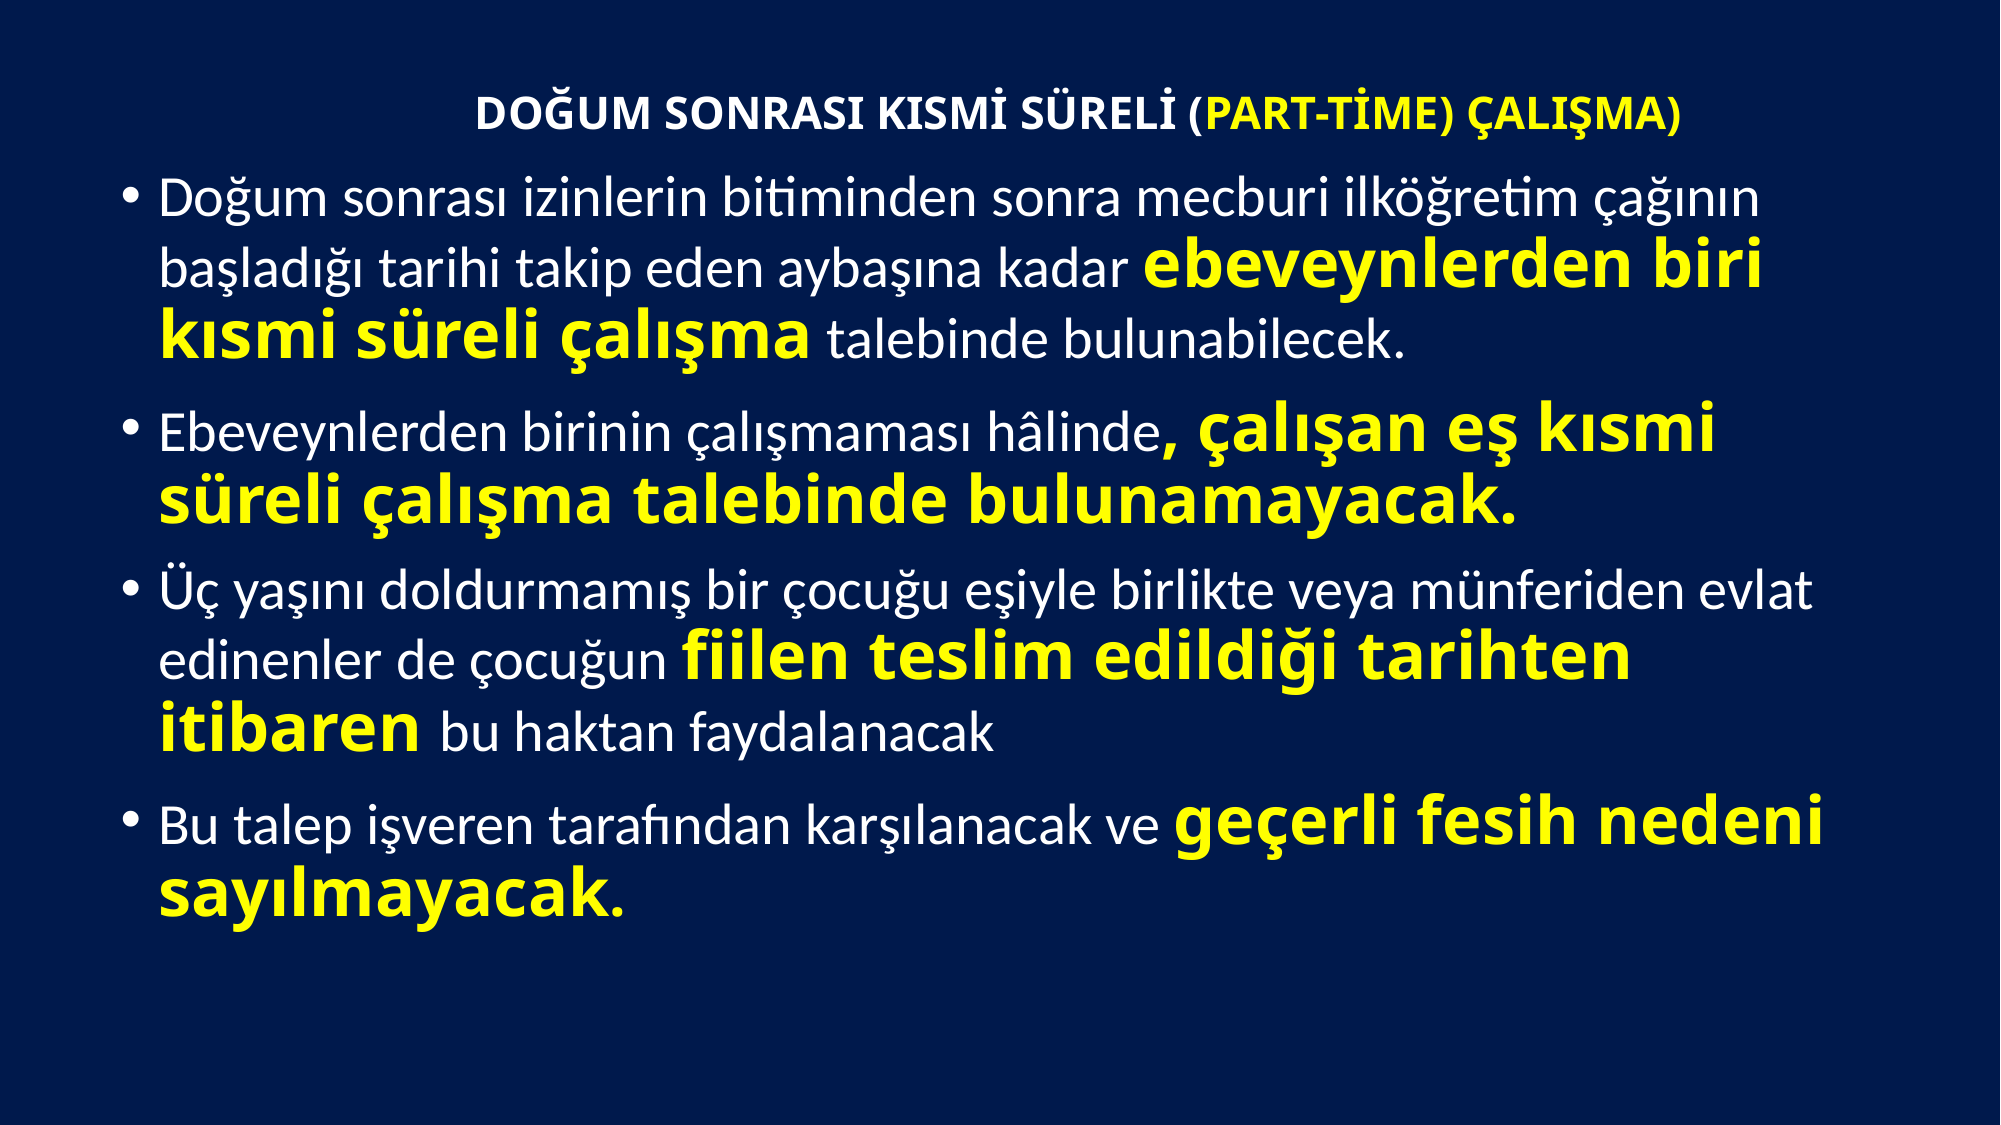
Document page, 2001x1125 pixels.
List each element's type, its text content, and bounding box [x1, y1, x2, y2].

list Doğum sonrası izinlerin bitiminden sonra mecburi ilköğretim çağının başladığı tarihi takip eden aybaşına kadar ebeveynlerden biri kısmi süreli çalışma talebinde bulunabilecek. Ebeveynlerden birinin çalışmaması hâlinde, çalışan eş kısmi süreli çalışma talebinde bulunamayacak. Üç yaşını doldurmamış bir çocuğu eşiyle birlikte veya münferiden evlat edinenler de çocuğun fiilen teslim edildiği tarihten itibaren bu haktan faydalanacak Bu talep işveren tarafından karşılanacak ve geçerli fesih nedeni sayılmayacak. [105, 159, 1911, 1059]
title DOĞUM SONRASI KISMİ SÜRELİ (PART-TİME) ÇALIŞMA) [352, 83, 1806, 147]
